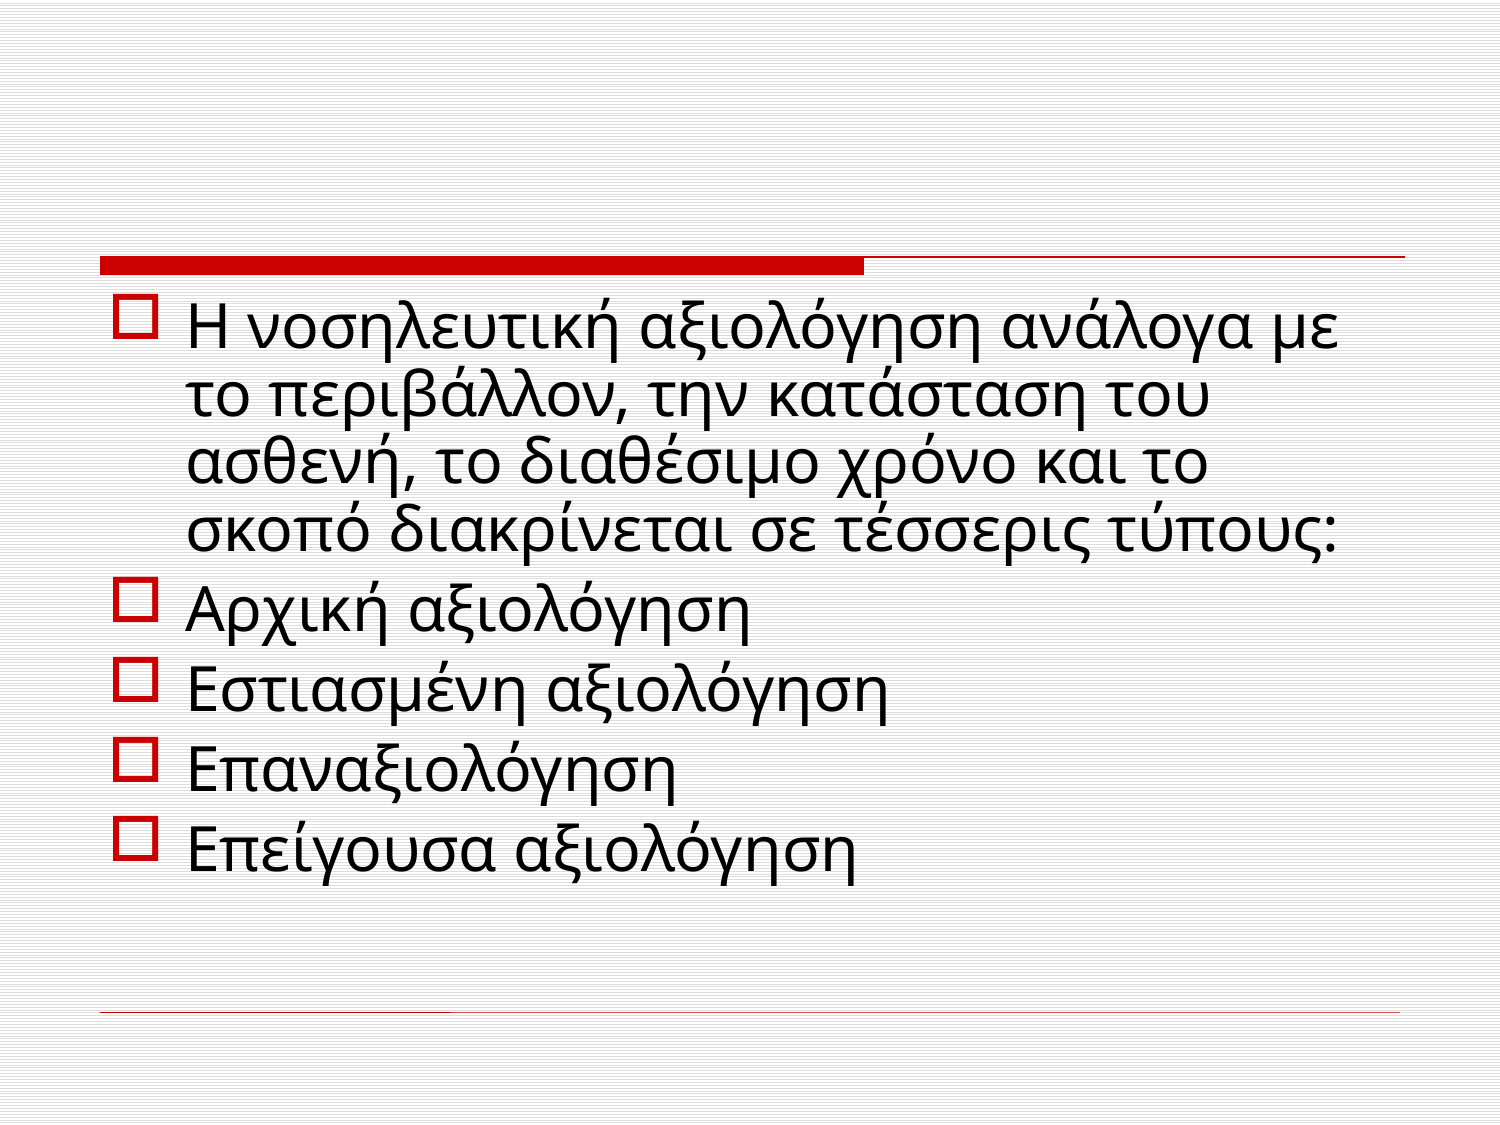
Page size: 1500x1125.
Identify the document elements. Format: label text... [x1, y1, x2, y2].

list Η νοσηλευτική αξιολόγηση ανάλογα με το περιβάλλον, την κατάσταση του ασθενή, το διαθέσιμο χρόνο και το σκοπό διακρίνεται σε τέσσερις τύπους: Αρχική αξιολόγηση Εστιασμένη αξιολόγηση Επαναξιολόγηση Επείγουσα αξιολόγηση [92, 287, 1406, 988]
